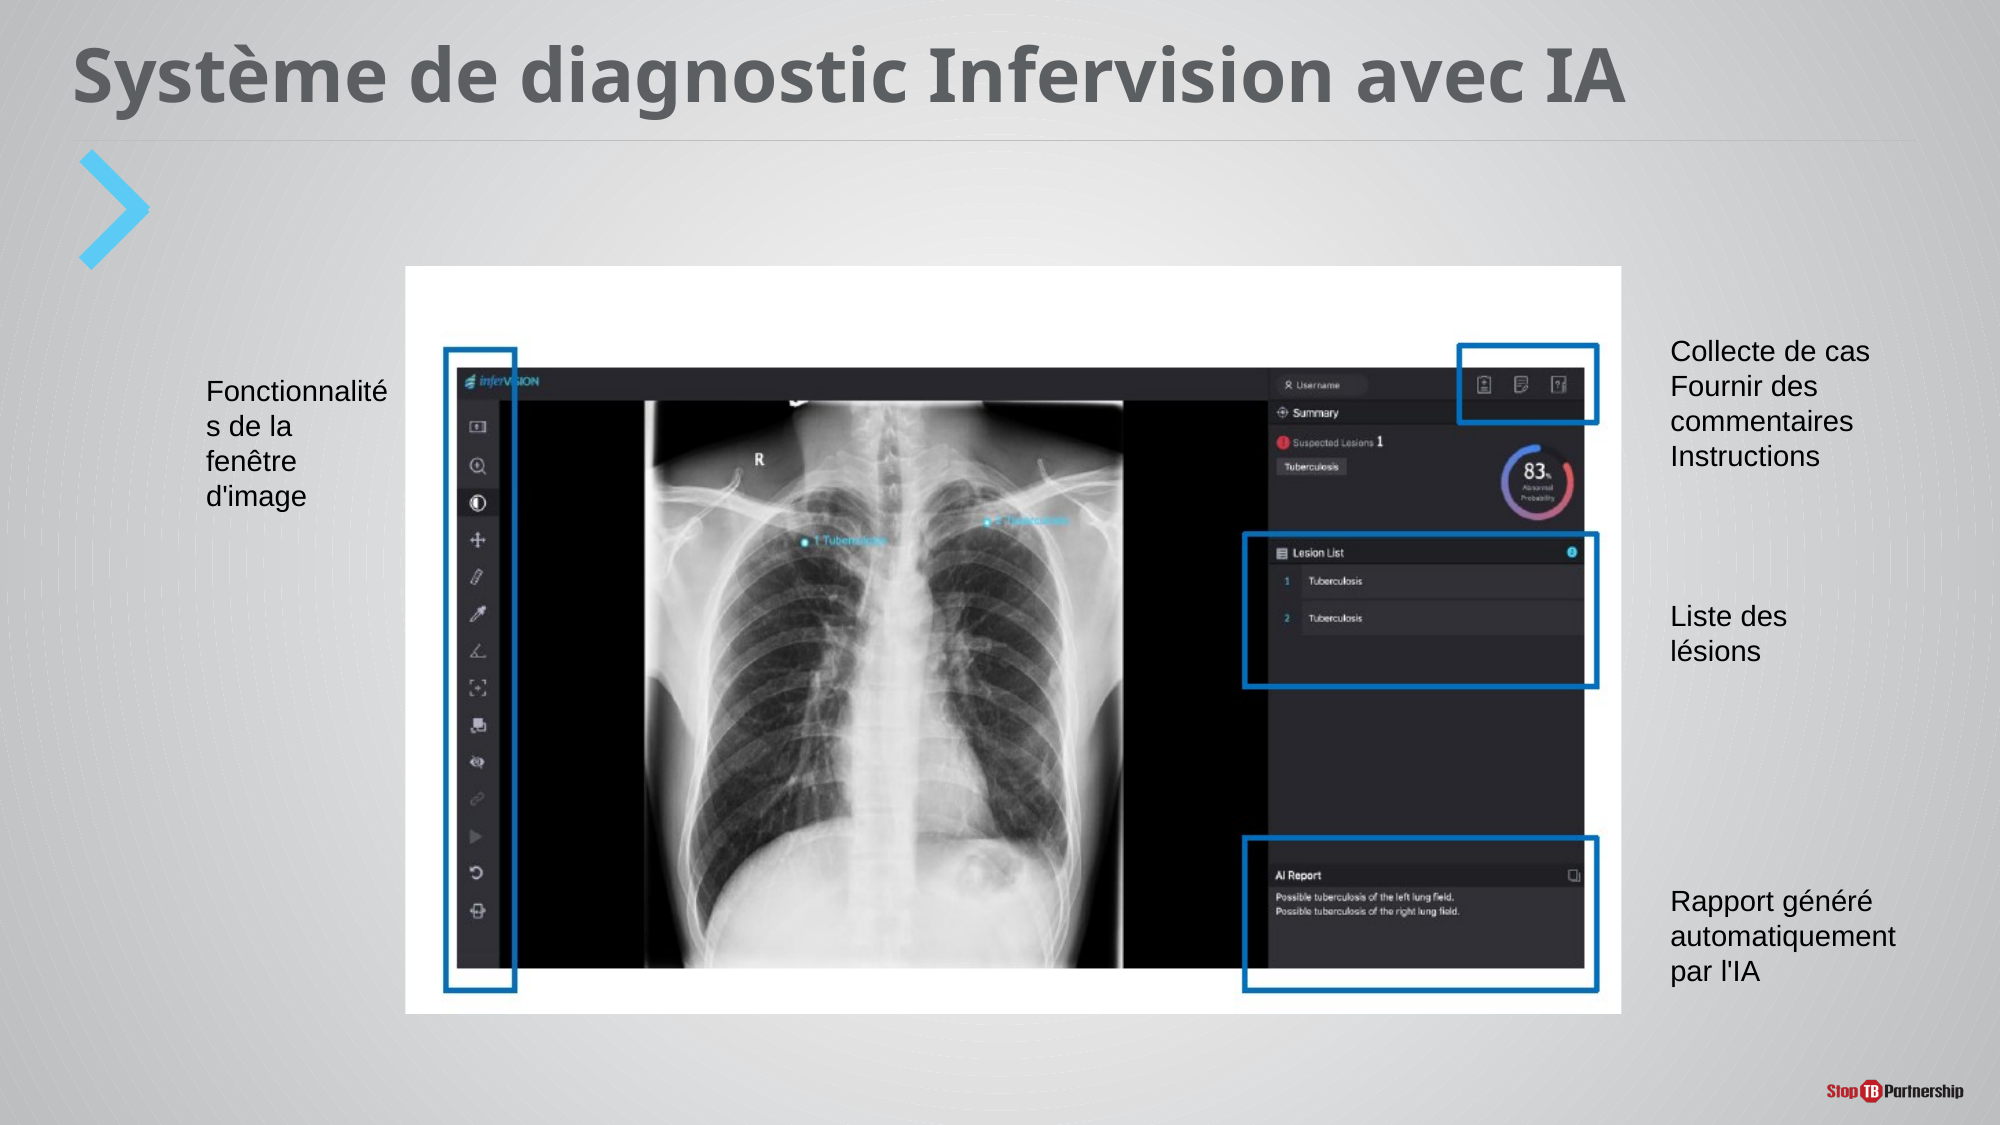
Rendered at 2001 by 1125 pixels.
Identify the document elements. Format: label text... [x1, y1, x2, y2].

text_box Fonctionnalités de la fenêtre d'image [191, 365, 399, 520]
text_box Collecte de cas Fournir des commentaires Instructions [1655, 324, 1963, 480]
text_box Rapport généré automatiquement par l'IA [1655, 874, 1949, 995]
picture [1826, 1079, 1965, 1104]
text_box Liste des lésions [1655, 589, 1872, 675]
title Système de diagnostic Infervision avec IA [72, 15, 1855, 141]
picture [405, 266, 1622, 1015]
